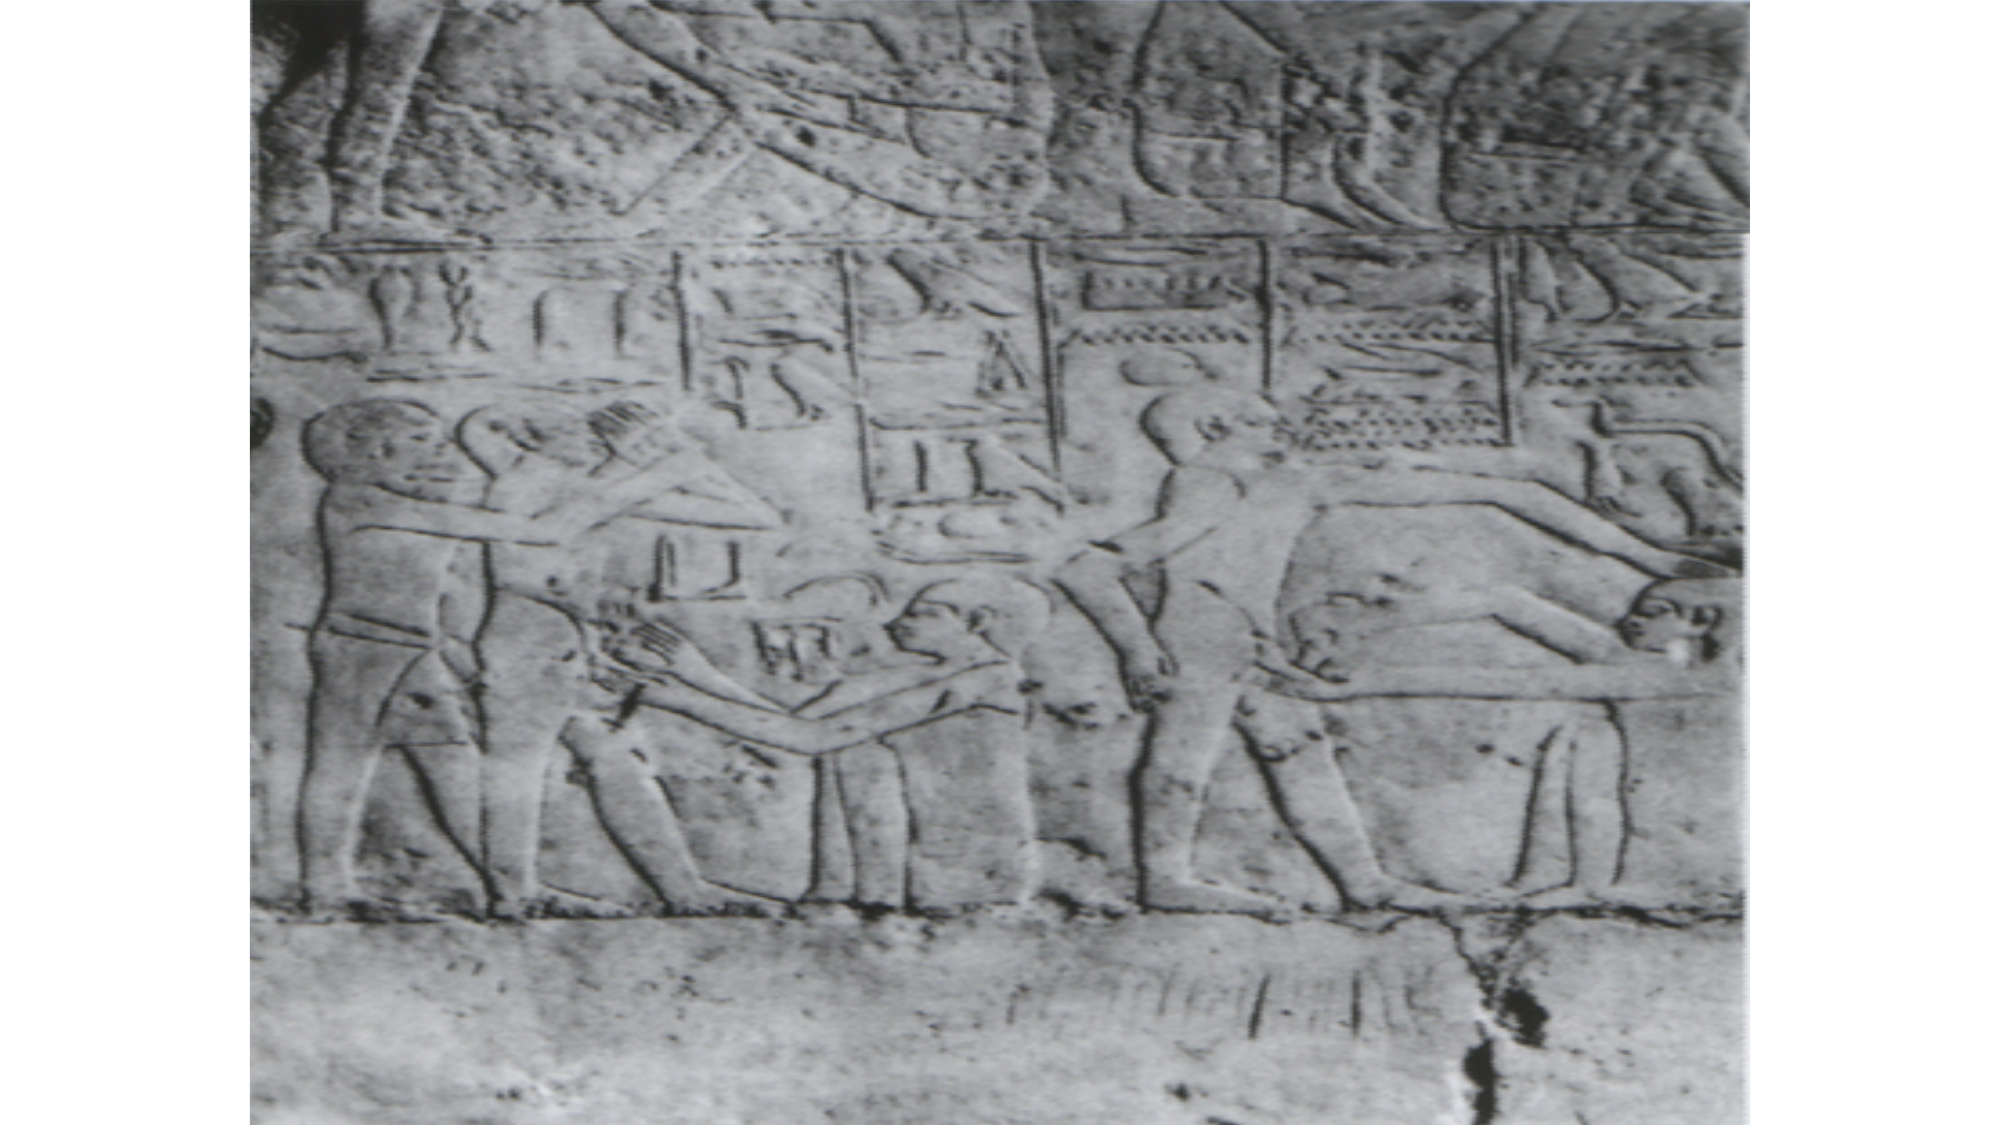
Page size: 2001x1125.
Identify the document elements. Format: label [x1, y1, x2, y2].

picture [249, 0, 1750, 1125]
